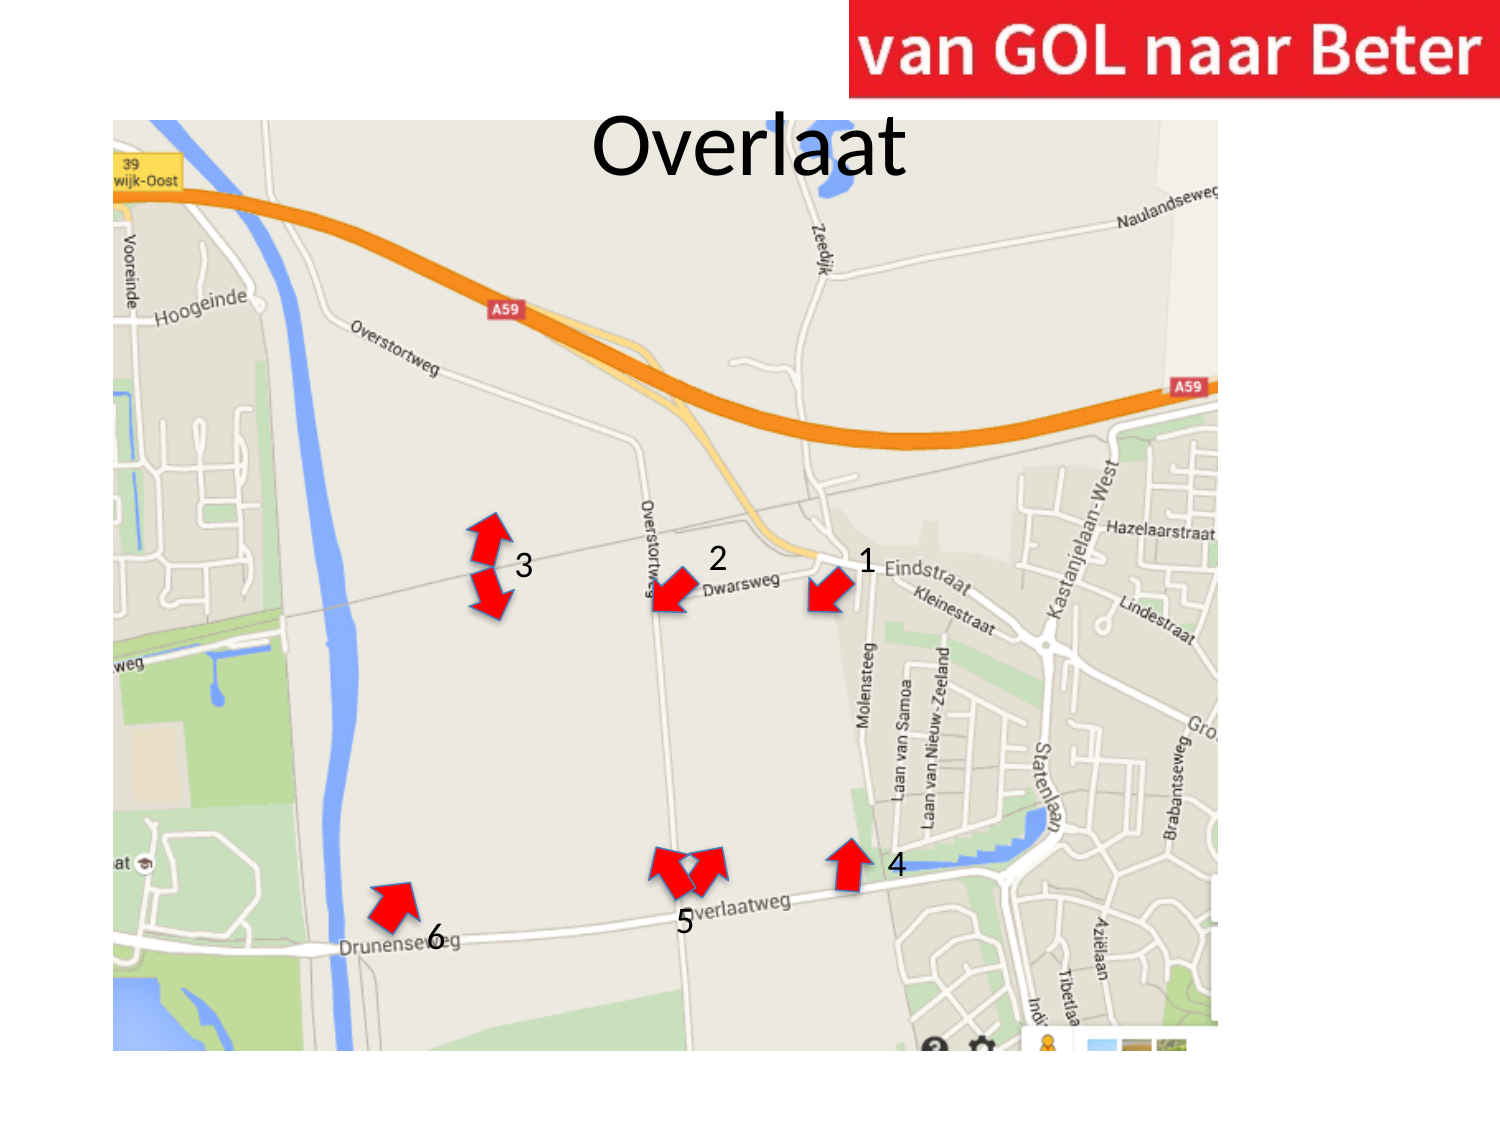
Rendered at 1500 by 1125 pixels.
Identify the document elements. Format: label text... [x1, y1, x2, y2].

picture [849, 0, 1500, 100]
picture [113, 120, 1218, 1052]
title Overlaat [75, 45, 1425, 233]
